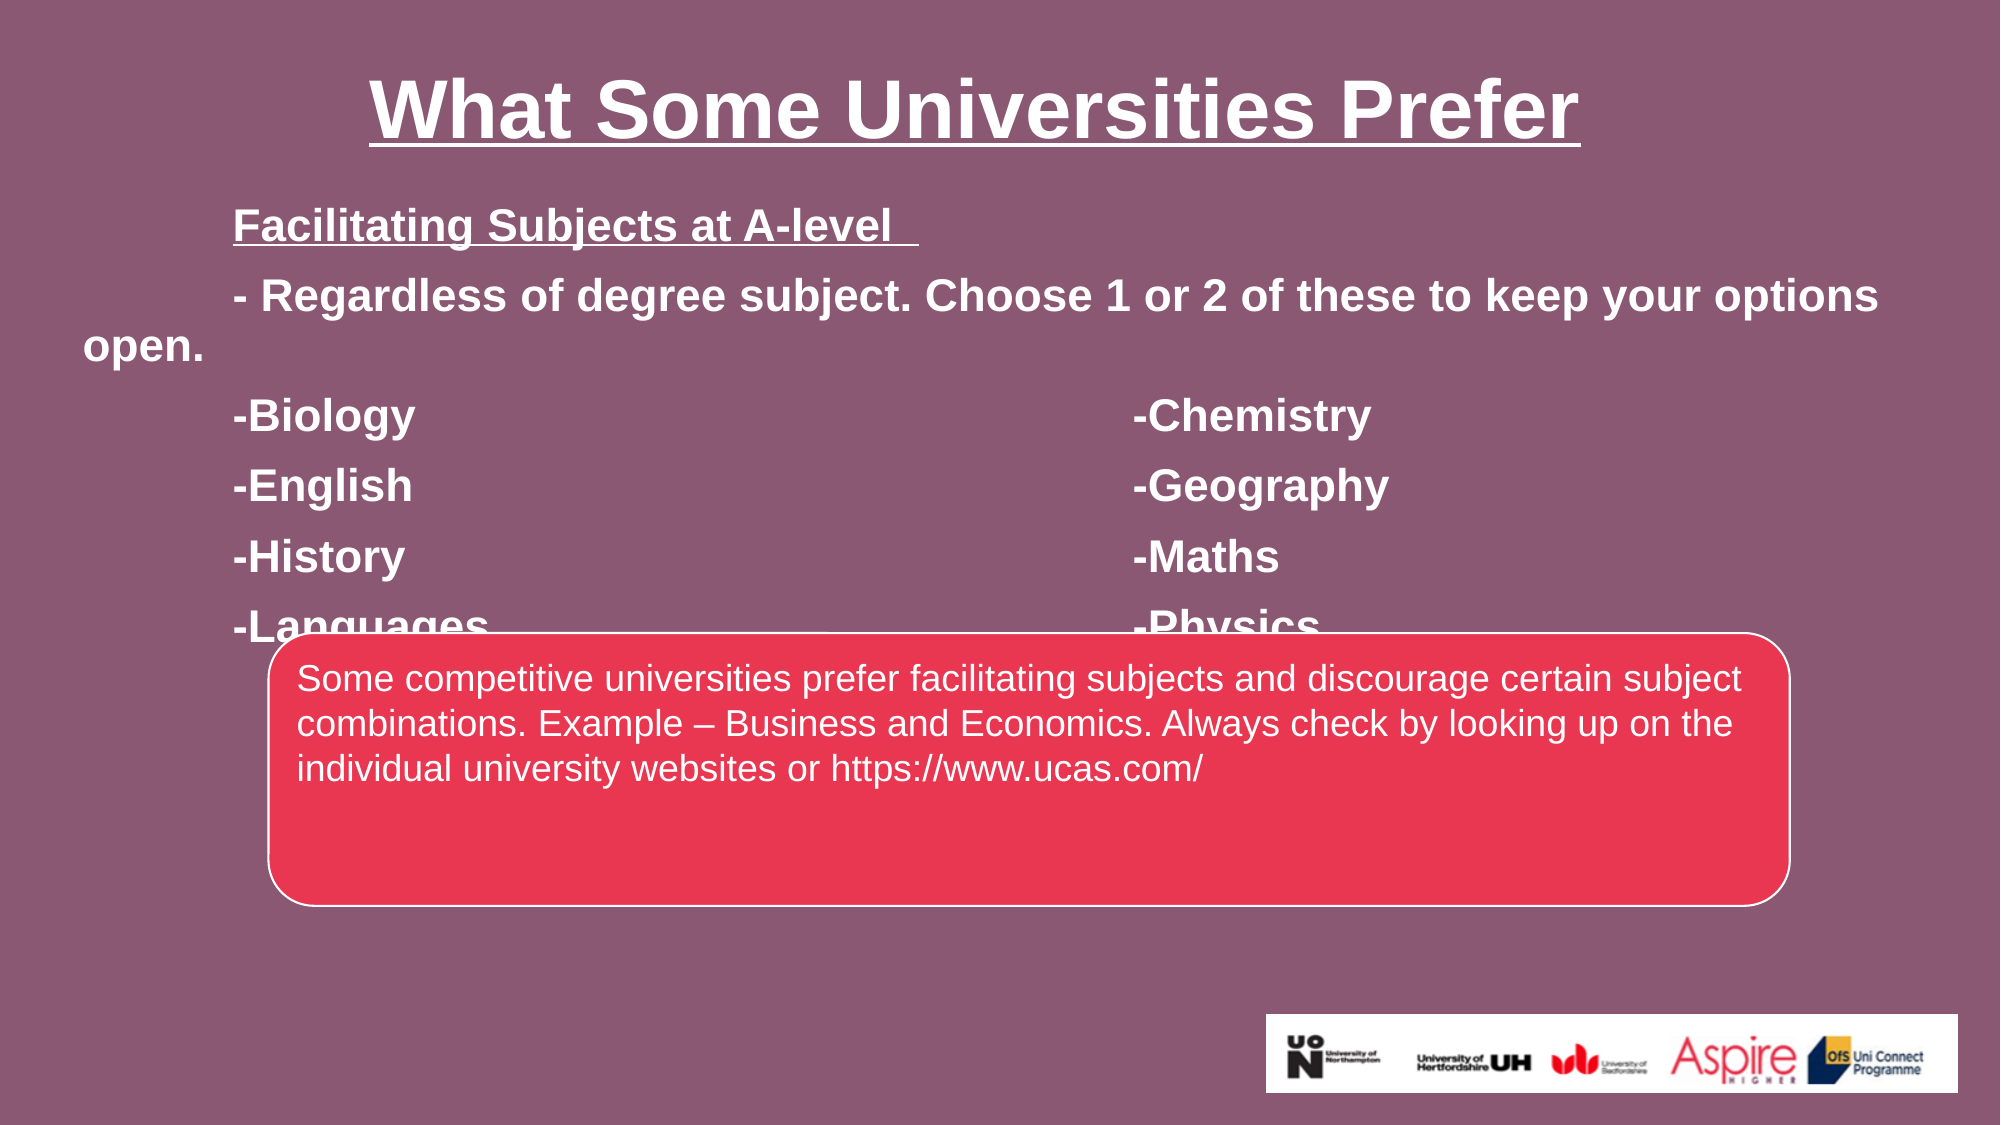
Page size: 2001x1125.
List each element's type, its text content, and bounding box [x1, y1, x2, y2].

picture [1266, 1014, 1958, 1094]
text_box Some competitive universities prefer facilitating subjects and discourage certain subject combinations. Example – Business and Economics. Always check by looking up on the individual university websites or https://www.ucas.com/ [267, 631, 1791, 907]
text_box [166, 58, 1892, 277]
list Facilitating Subjects at A-level - Regardless of degree subject. Choose 1 or 2 of these to keep your options open. -Biology -Chemistry -English -Geography -History -Maths -Languages -Physics [67, 194, 1933, 906]
